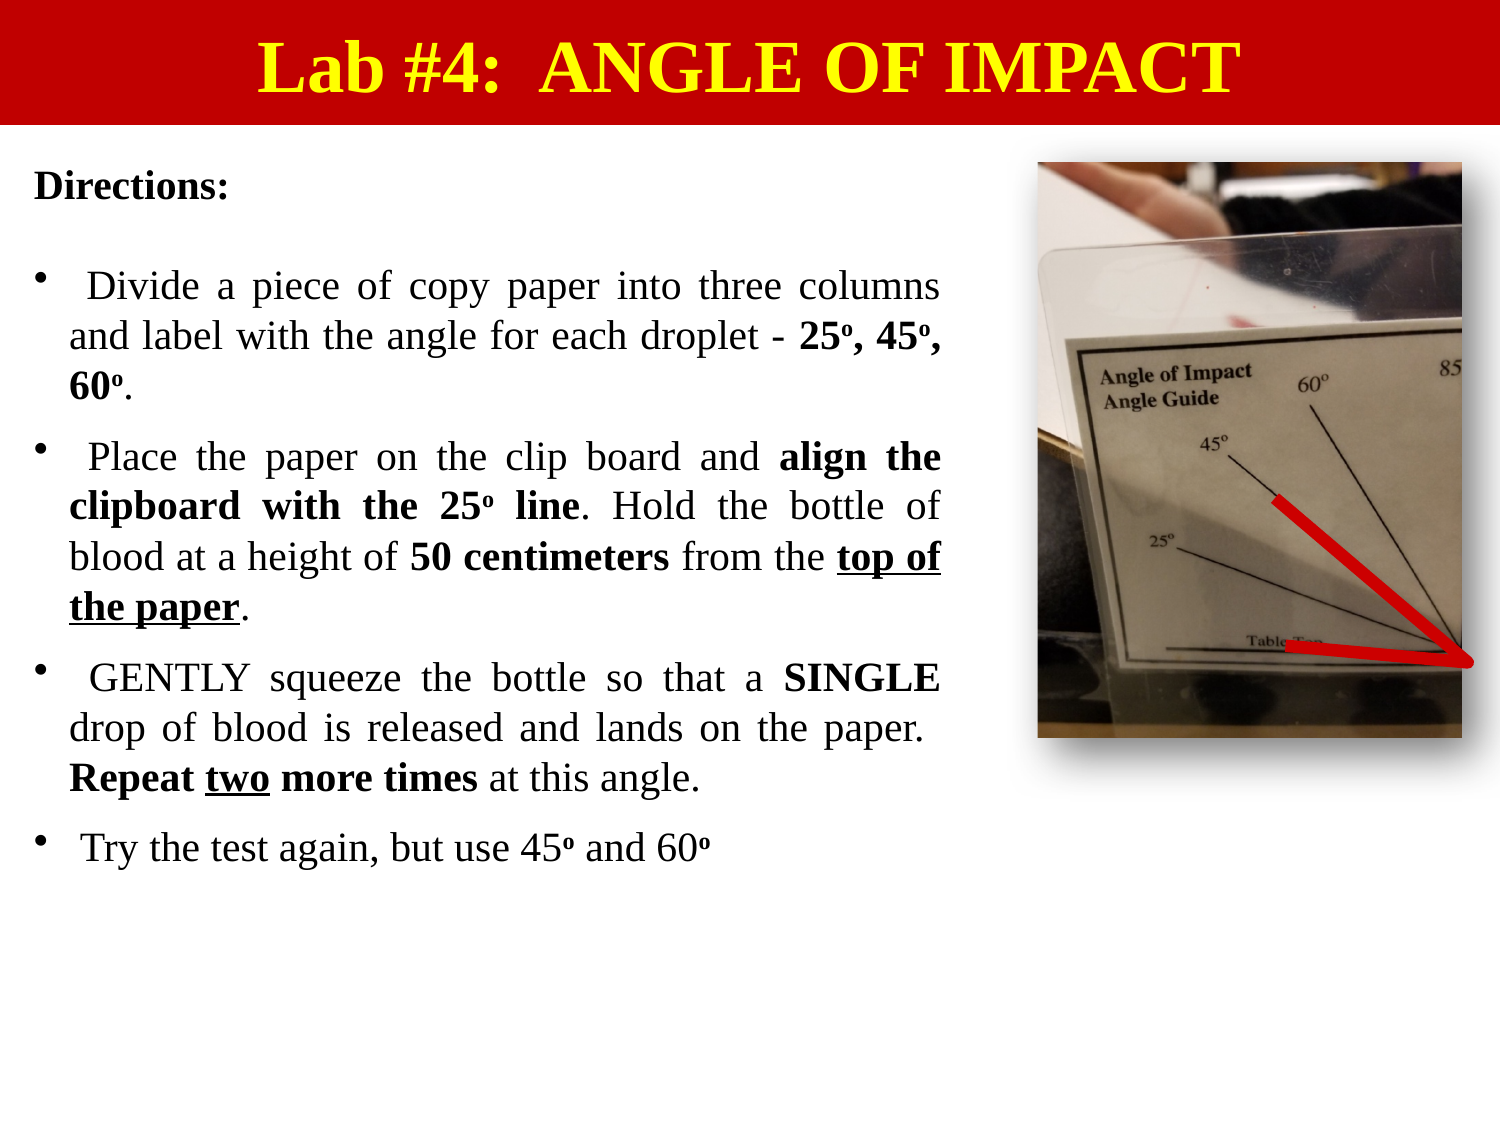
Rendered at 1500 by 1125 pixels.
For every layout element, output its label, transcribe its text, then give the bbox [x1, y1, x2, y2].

text_box Lab #4: ANGLE OF IMPACT [0, 0, 1500, 125]
text_box Directions: Divide a piece of copy paper into three columns and label with the angle for each droplet - 25o, 45o, 60o. Place the paper on the clip board and align the clipboard with the 25o line. Hold the bottle of blood at a height of 50 centimeters from the top of the paper. GENTLY squeeze the bottle so that a SINGLE drop of blood is released and lands on the paper. Repeat two more times at this angle. Try the test again, but use 45o and 60o [18, 149, 957, 949]
picture [961, 162, 1500, 738]
